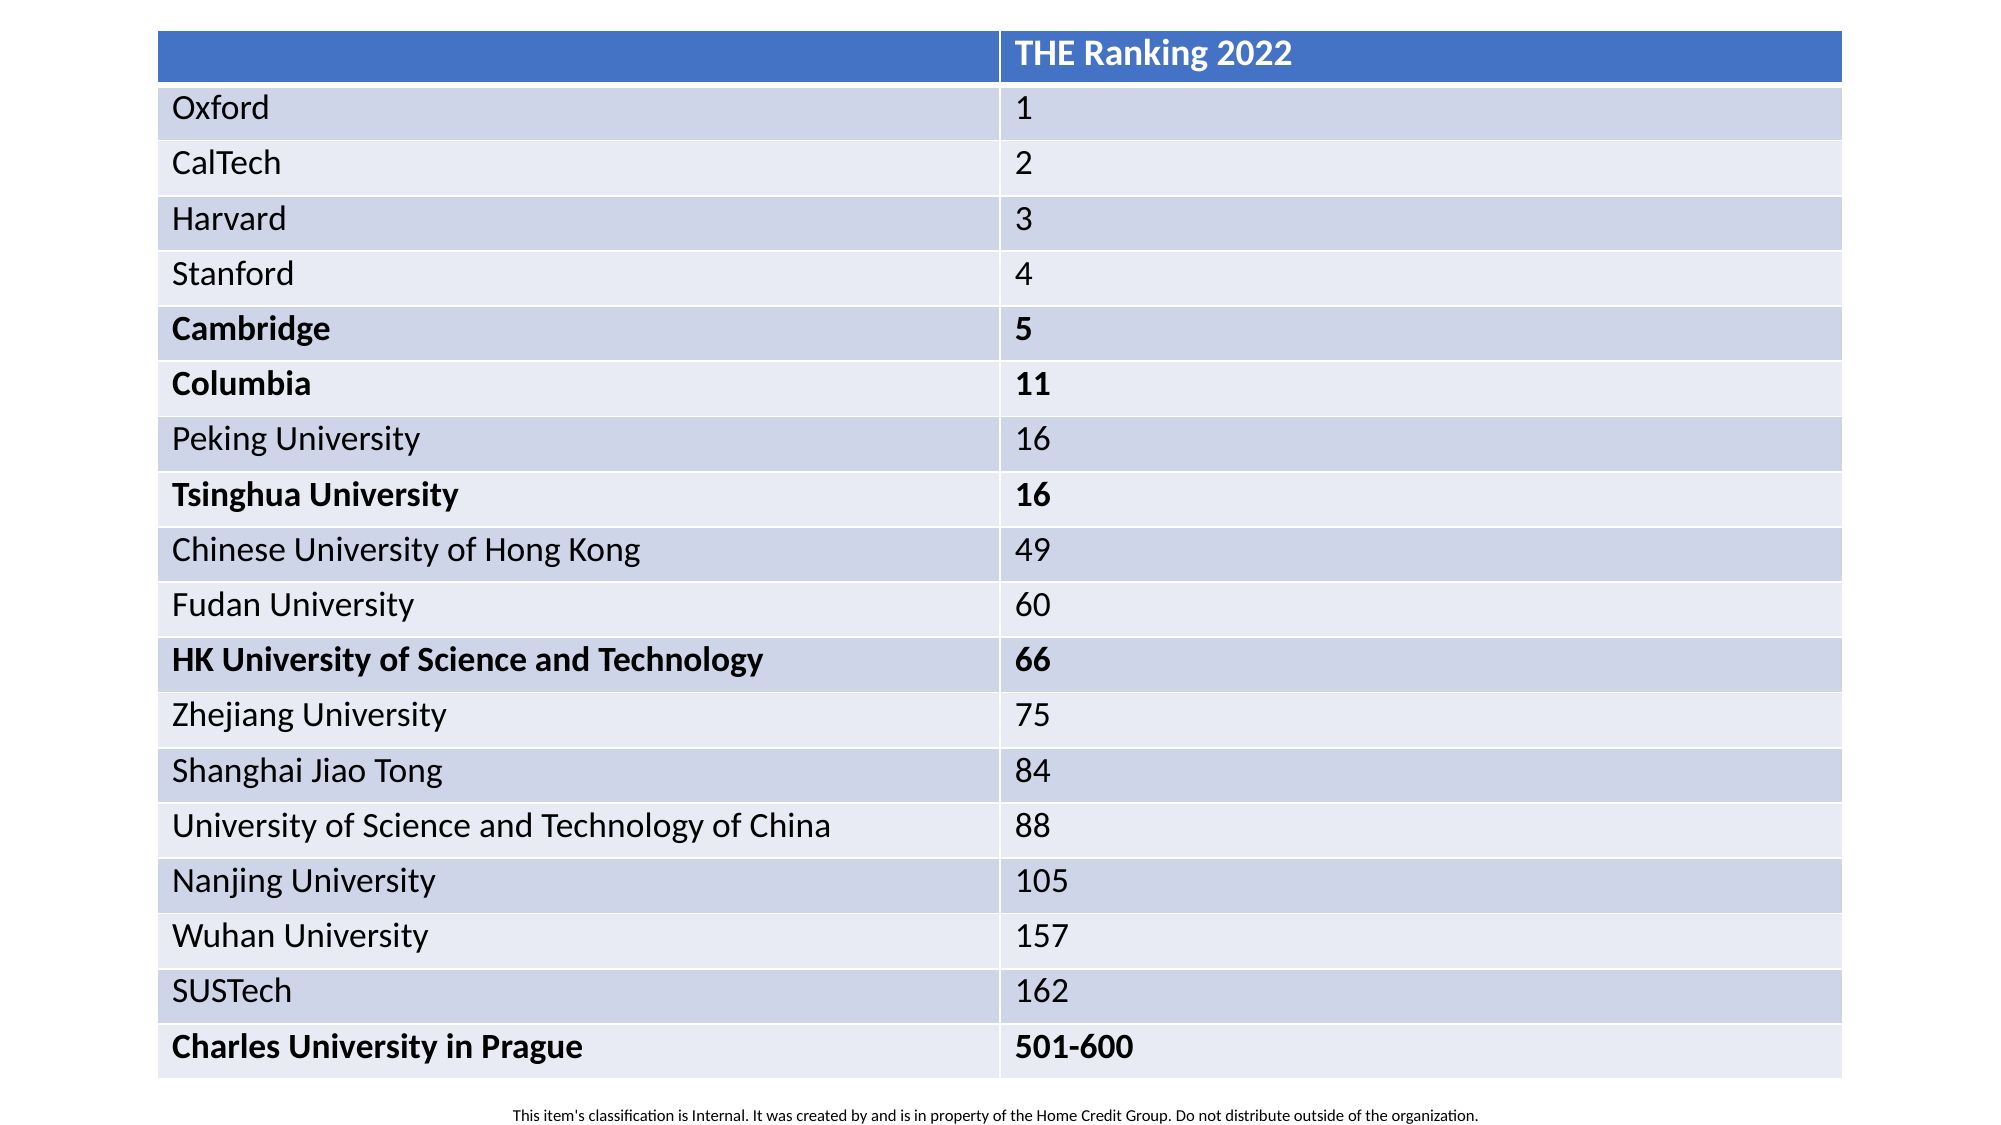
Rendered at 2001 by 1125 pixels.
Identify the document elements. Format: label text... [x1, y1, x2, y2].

table_header THE Ranking 2022 [1001, 31, 1842, 82]
table_cell 84 [1001, 749, 1842, 802]
table_cell Columbia [158, 362, 999, 416]
table_cell 16 [1001, 417, 1842, 471]
table_cell CalTech [158, 141, 999, 195]
table_cell 5 [1001, 307, 1842, 360]
table_cell Cambridge [158, 307, 999, 360]
table_cell Oxford [158, 88, 999, 140]
table_cell 49 [1001, 528, 1842, 581]
table_cell Nanjing University [158, 859, 999, 913]
table_cell 2 [1001, 141, 1842, 195]
table_cell 16 [1001, 473, 1842, 526]
table_cell 501-600 [1001, 1025, 1842, 1078]
table_cell 88 [1001, 804, 1842, 857]
table_cell Charles University in Prague [158, 1025, 999, 1078]
table_cell 75 [1001, 693, 1842, 747]
table_cell 105 [1001, 859, 1842, 913]
table_cell Zhejiang University [158, 693, 999, 747]
table_cell Chinese University of Hong Kong [158, 528, 999, 581]
table_cell 3 [1001, 197, 1842, 250]
table_cell 4 [1001, 252, 1842, 305]
table_cell 157 [1001, 914, 1842, 968]
table_cell Shanghai Jiao Tong [158, 749, 999, 802]
table_cell Wuhan University [158, 914, 999, 968]
table_cell Peking University [158, 417, 999, 471]
table_cell 1 [1001, 88, 1842, 140]
table_cell 162 [1001, 970, 1842, 1023]
table_cell 11 [1001, 362, 1842, 416]
table_cell Stanford [158, 252, 999, 305]
table_cell Harvard [158, 197, 999, 250]
table_cell HK University of Science and Technology [158, 638, 999, 692]
table_cell Tsinghua University [158, 473, 999, 526]
table_cell SUSTech [158, 970, 999, 1023]
table_cell 60 [1001, 583, 1842, 636]
table_cell University of Science and Technology of China [158, 804, 999, 857]
table_cell 66 [1001, 638, 1842, 692]
table_cell Fudan University [158, 583, 999, 636]
table_header [158, 31, 999, 82]
